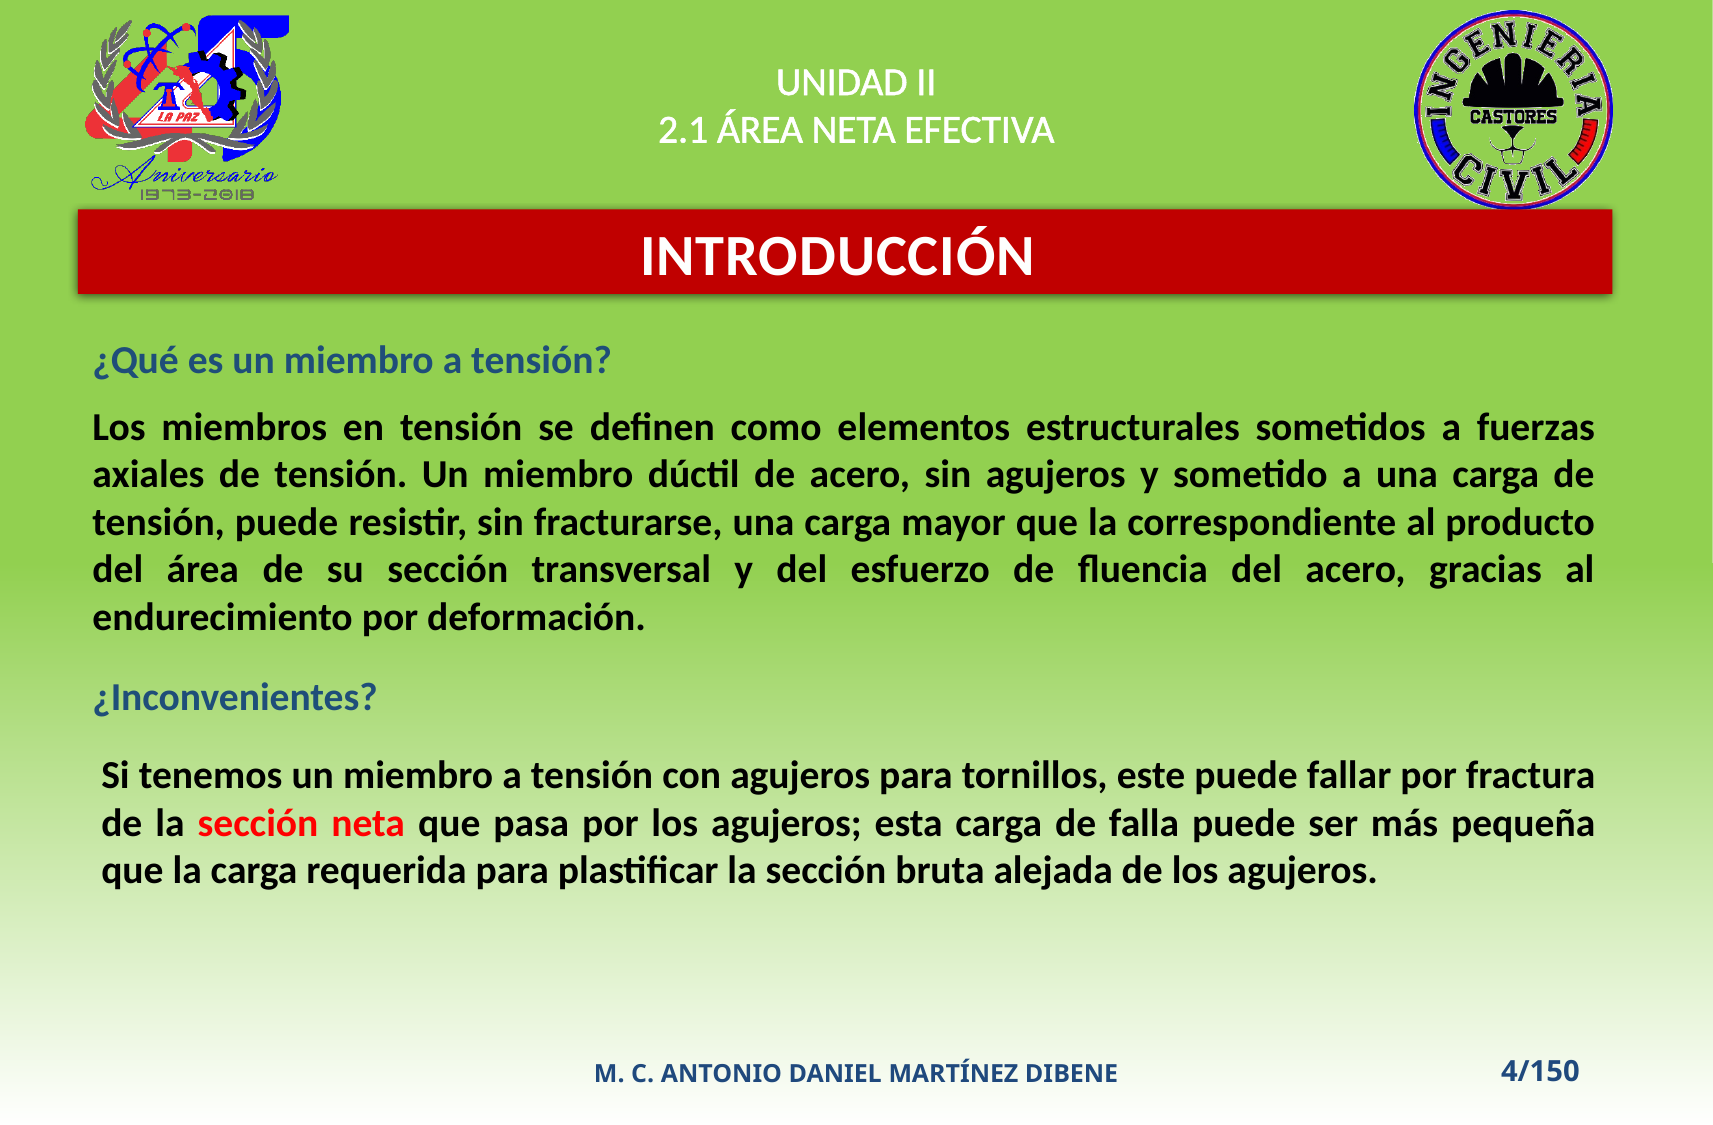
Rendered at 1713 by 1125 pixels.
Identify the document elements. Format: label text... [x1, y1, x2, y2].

footer M. C. ANTONIO DANIEL MARTÍNEZ DIBENE [567, 1042, 1146, 1103]
text_box ¿Inconvenientes? [77, 663, 602, 726]
text_box Si tenemos un miembro a tensión con agujeros para tornillos, este puede fallar por fractura de la sección neta que pasa por los agujeros; esta carga de falla puede ser más pequeña que la carga requerida para plastificar la sección bruta alejada de los agujeros. [86, 741, 1613, 900]
picture [1414, 10, 1613, 209]
text_box [0, 1048, 1713, 1106]
text_box UNIDAD II 2.1 ÁREA NETA EFECTIVA [283, 48, 1430, 158]
picture [77, 4, 298, 209]
text_box Los miembros en tensión se definen como elementos estructurales sometidos a fuerzas axiales de tensión. Un miembro dúctil de acero, sin agujeros y sometido a una carga de tensión, puede resistir, sin fracturarse, una carga mayor que la correspondiente al producto del área de su sección transversal y del esfuerzo de fluencia del acero, gracias al endurecimiento por deformación. [77, 393, 1613, 646]
slide_number 4/150 [1209, 1042, 1595, 1103]
text_box INTRODUCCIÓN [77, 209, 1613, 294]
text_box ¿Qué es un miembro a tensión? [77, 326, 1306, 437]
